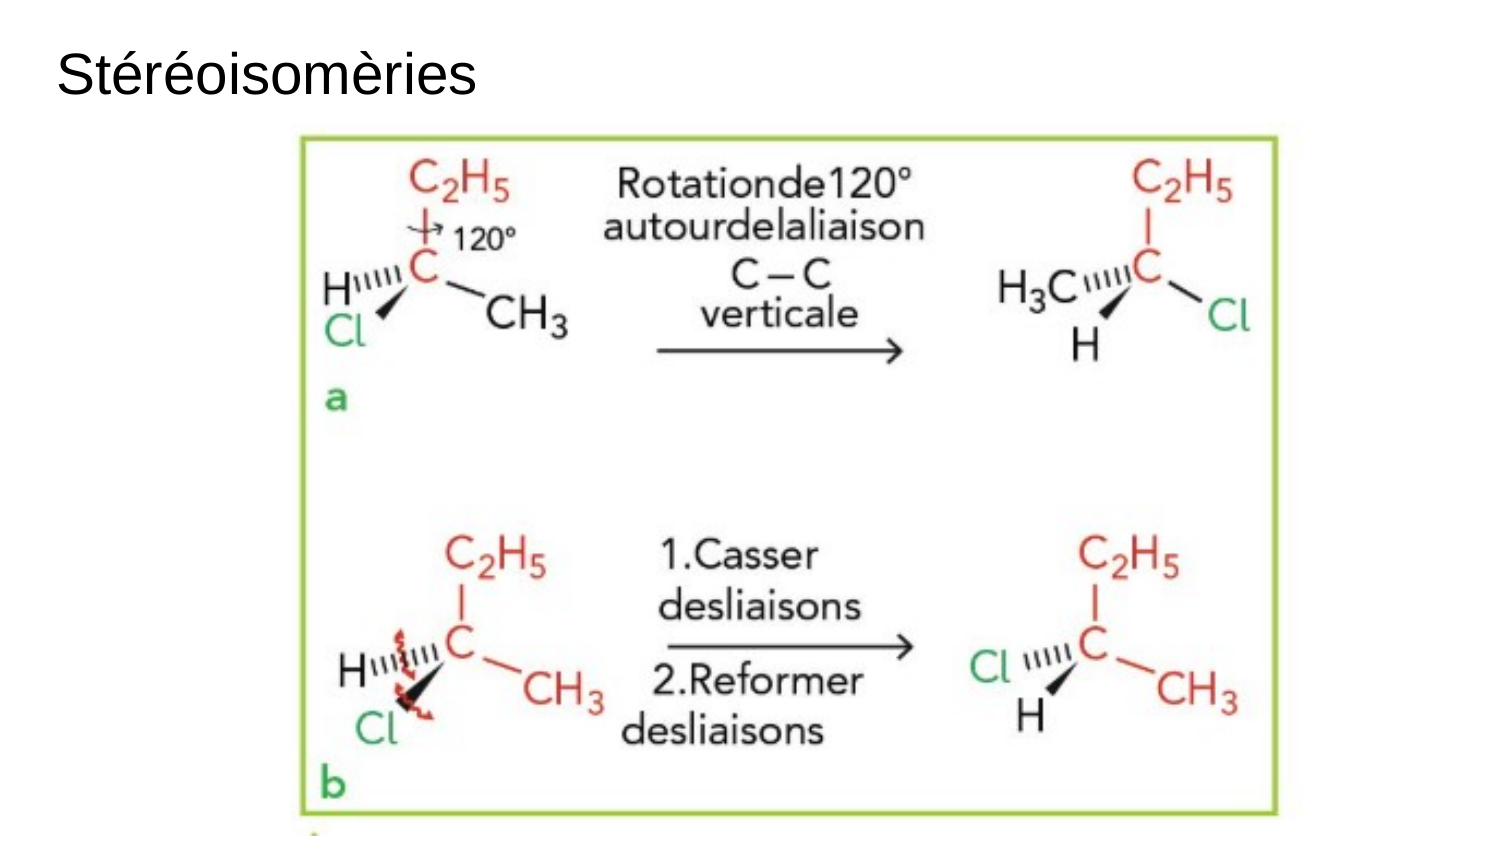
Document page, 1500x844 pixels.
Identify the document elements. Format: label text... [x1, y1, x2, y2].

title Stéréoisomèries [41, 20, 1440, 115]
picture [291, 122, 1303, 836]
